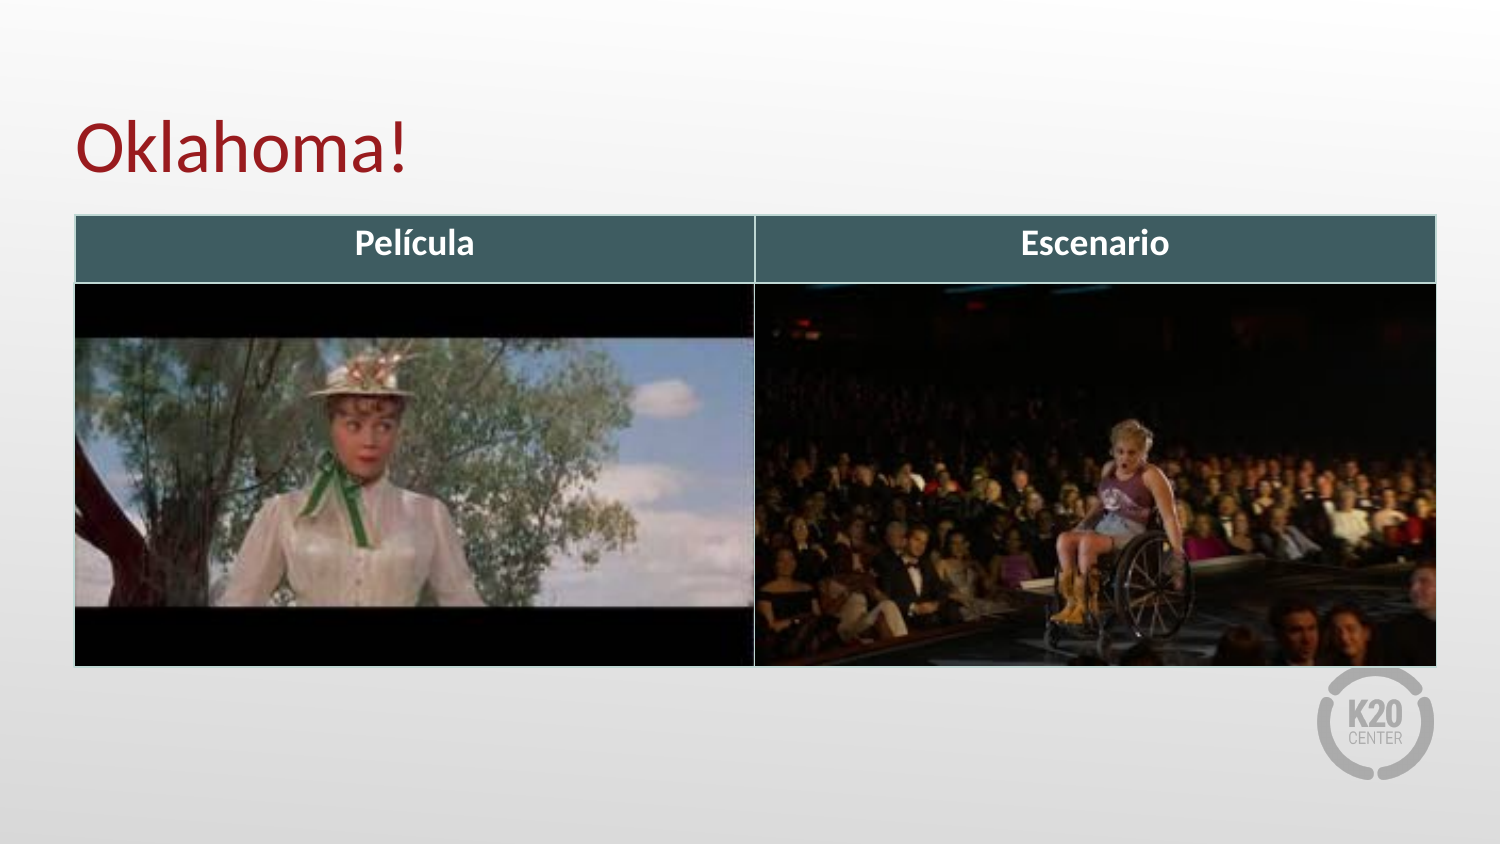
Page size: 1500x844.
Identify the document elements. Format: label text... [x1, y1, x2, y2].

title Oklahoma! [75, 50, 1425, 191]
picture [74, 283, 1436, 667]
table_header Película [76, 216, 754, 282]
picture [1300, 646, 1451, 797]
table_header Escenario [756, 216, 1435, 282]
